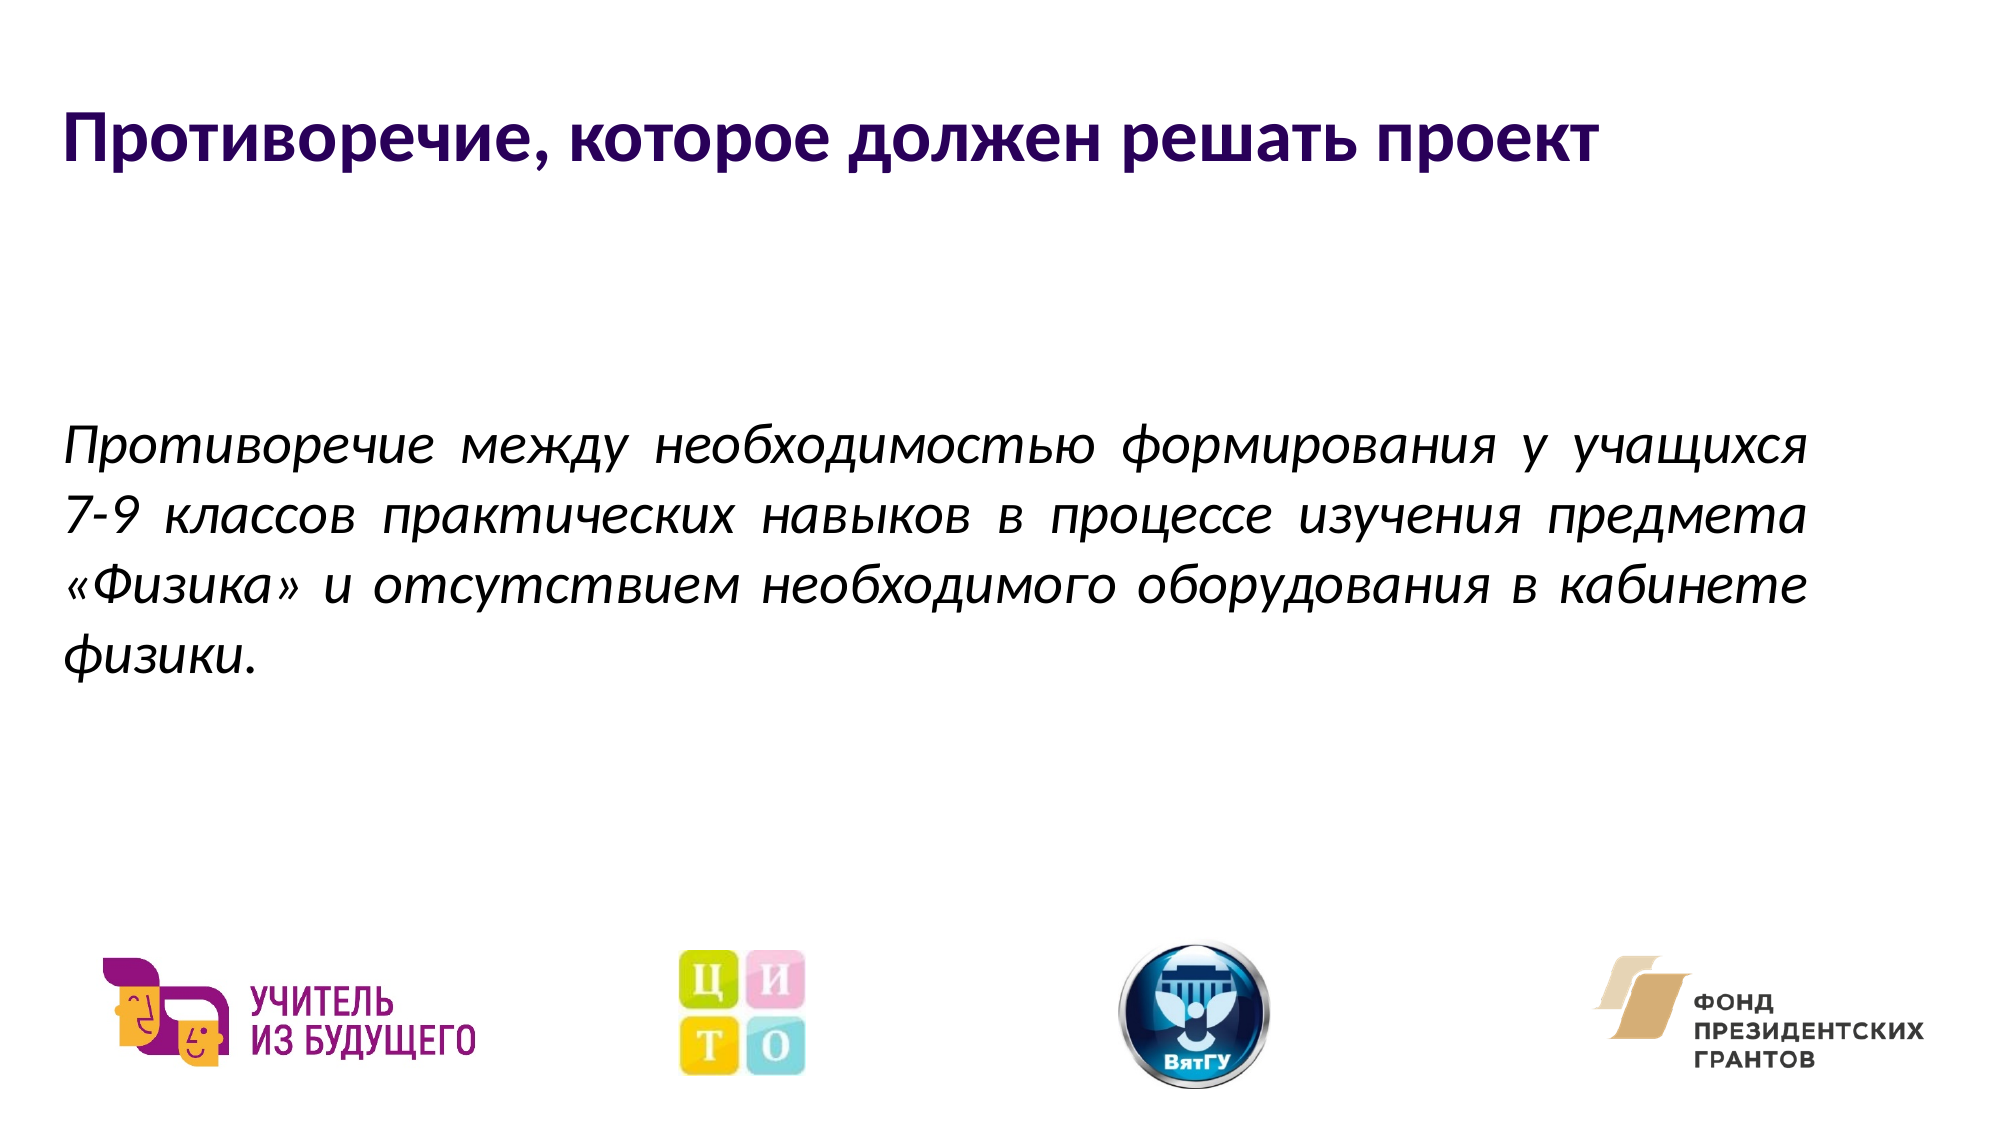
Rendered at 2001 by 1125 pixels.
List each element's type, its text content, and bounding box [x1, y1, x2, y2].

text_box Противоречие, которое должен решать проект [47, 79, 1825, 230]
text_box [96, 937, 1926, 1089]
text_box Противоречие между необходимостью формирования у учащихся 7-9 классов практических навыков в процессе изучения предмета «Физика» и отсутствием необходимого оборудования в кабинете физики. [47, 397, 1825, 693]
